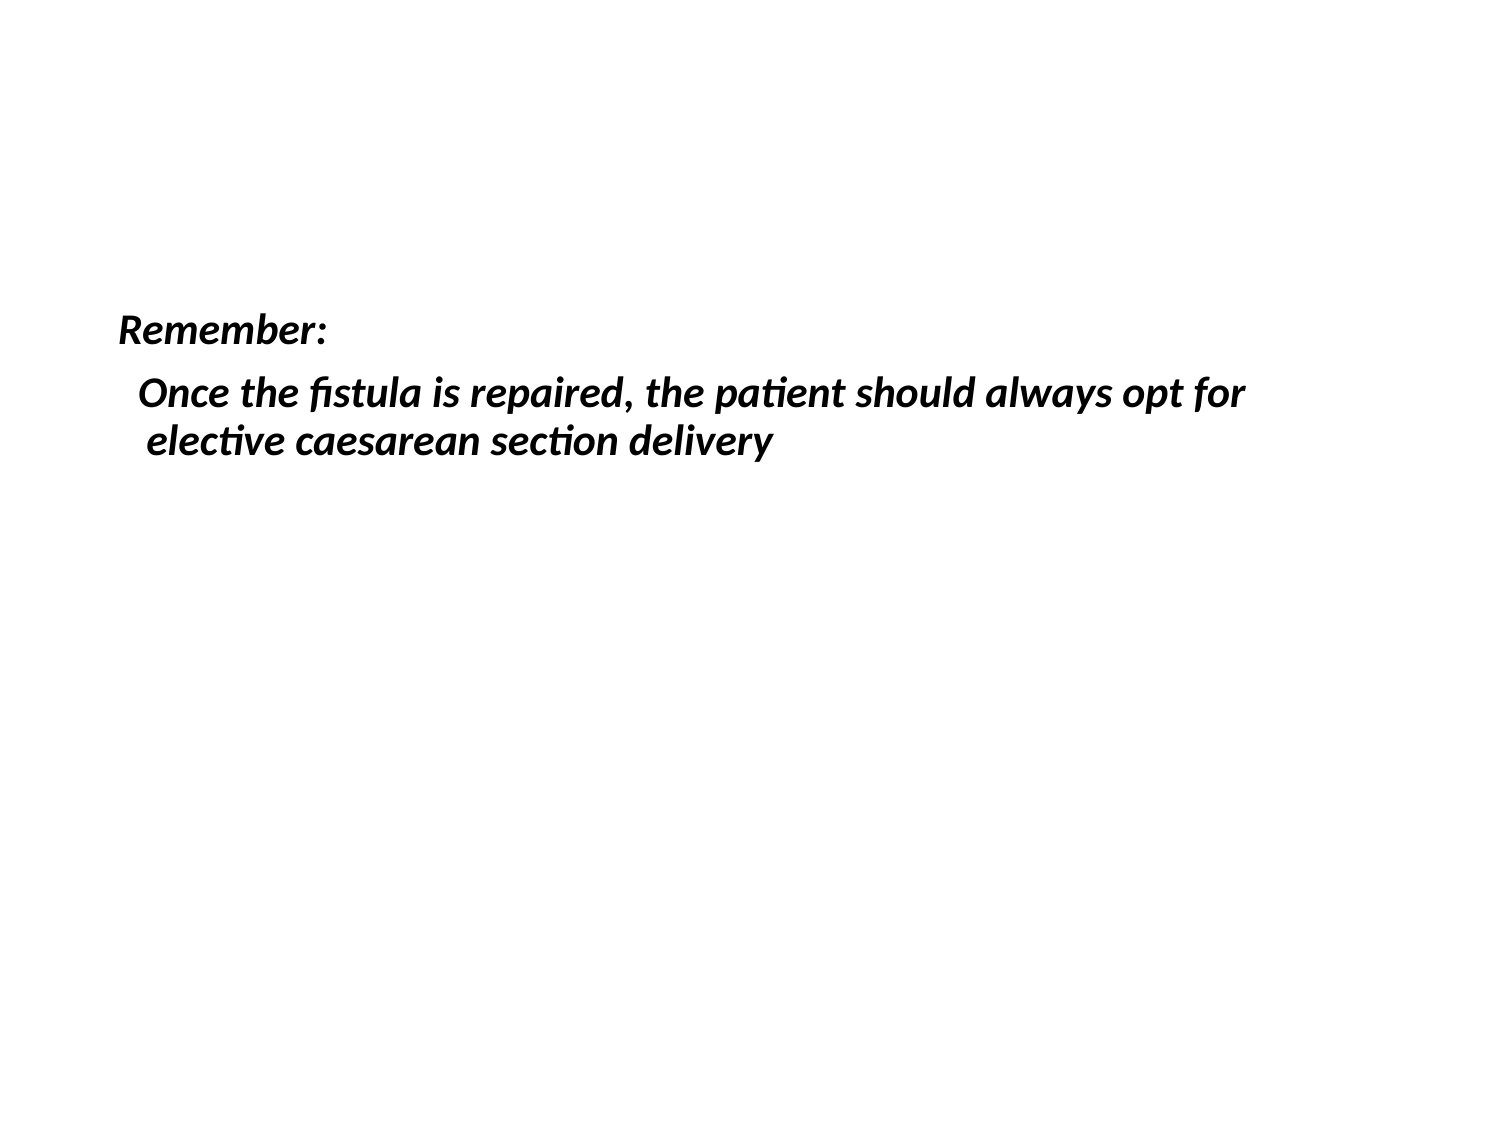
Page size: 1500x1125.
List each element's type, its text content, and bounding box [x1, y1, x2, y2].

list Remember: Once the fistula is repaired, the patient should always opt for elective caesarean section delivery [103, 299, 1397, 1014]
